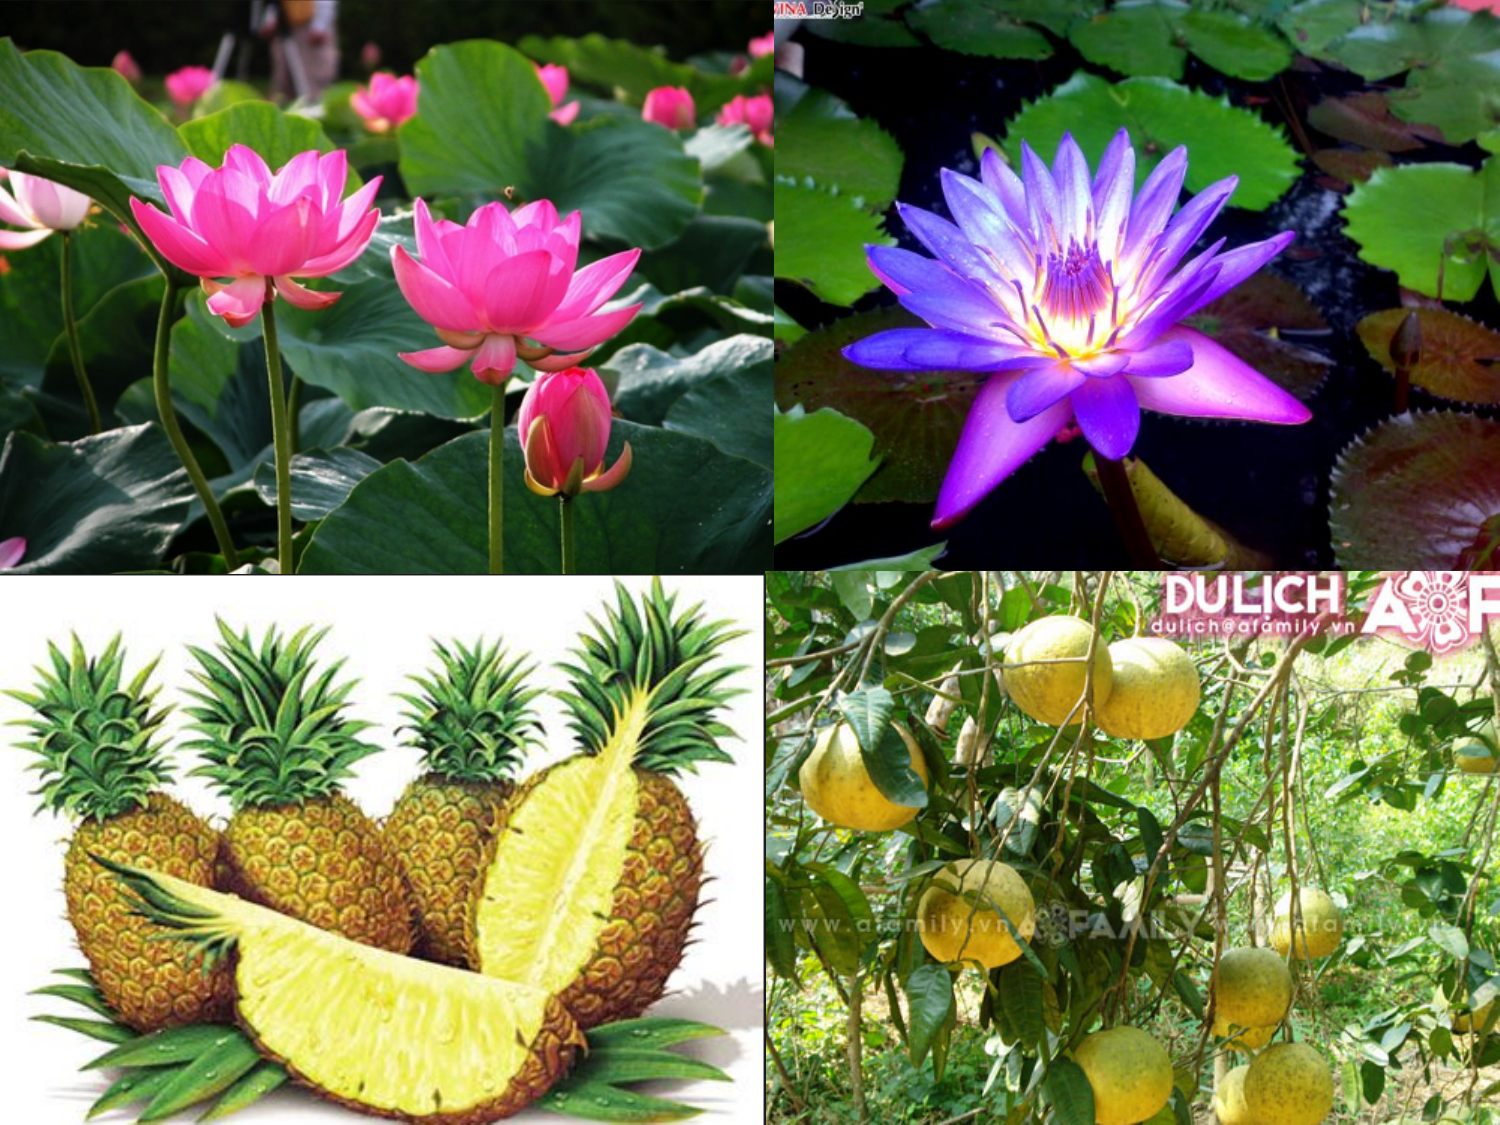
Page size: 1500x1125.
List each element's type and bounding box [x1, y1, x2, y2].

list [774, 0, 1500, 570]
picture [0, 0, 1500, 1125]
